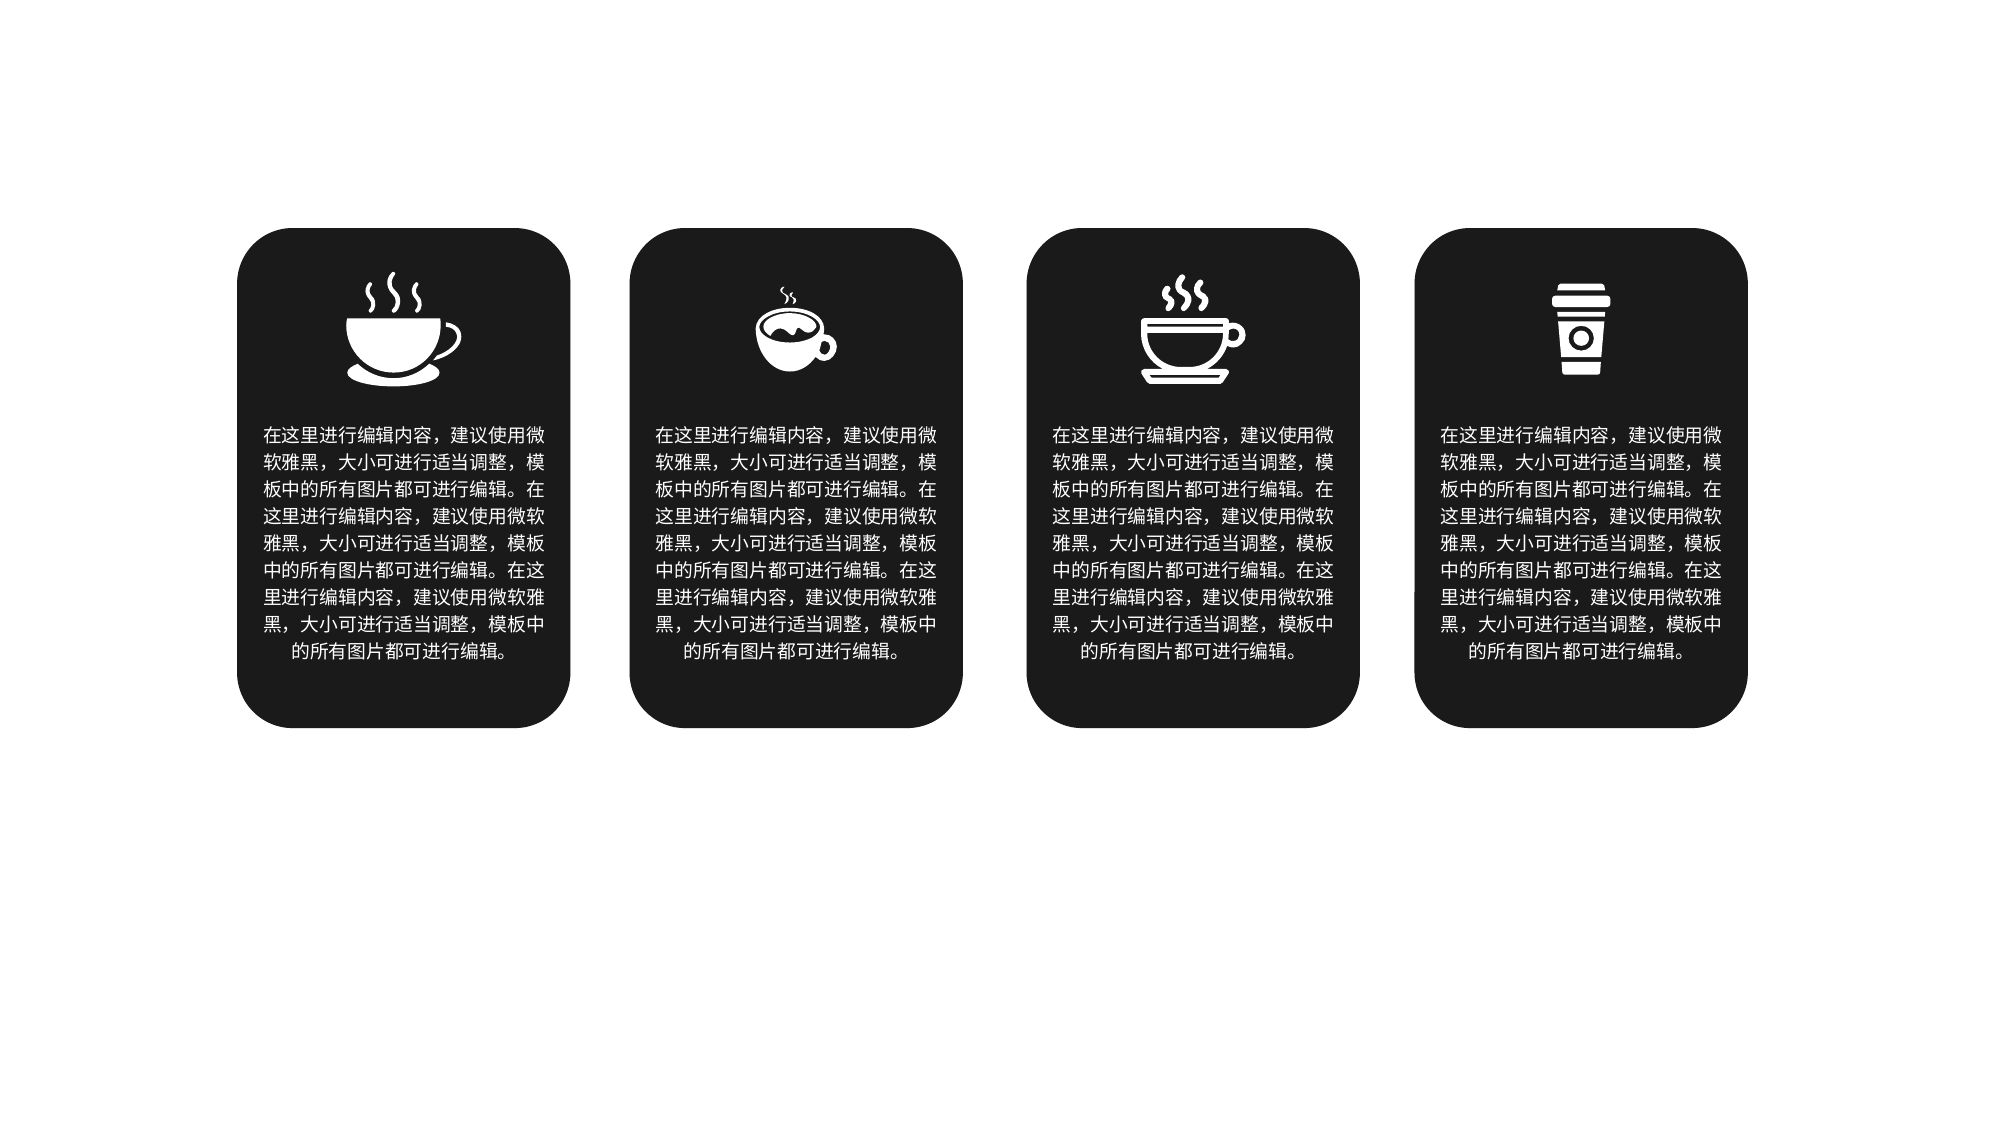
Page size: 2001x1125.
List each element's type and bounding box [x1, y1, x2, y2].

text_box [629, 228, 963, 729]
text_box [237, 228, 571, 729]
text_box [1414, 228, 1748, 729]
text_box [1026, 228, 1360, 729]
